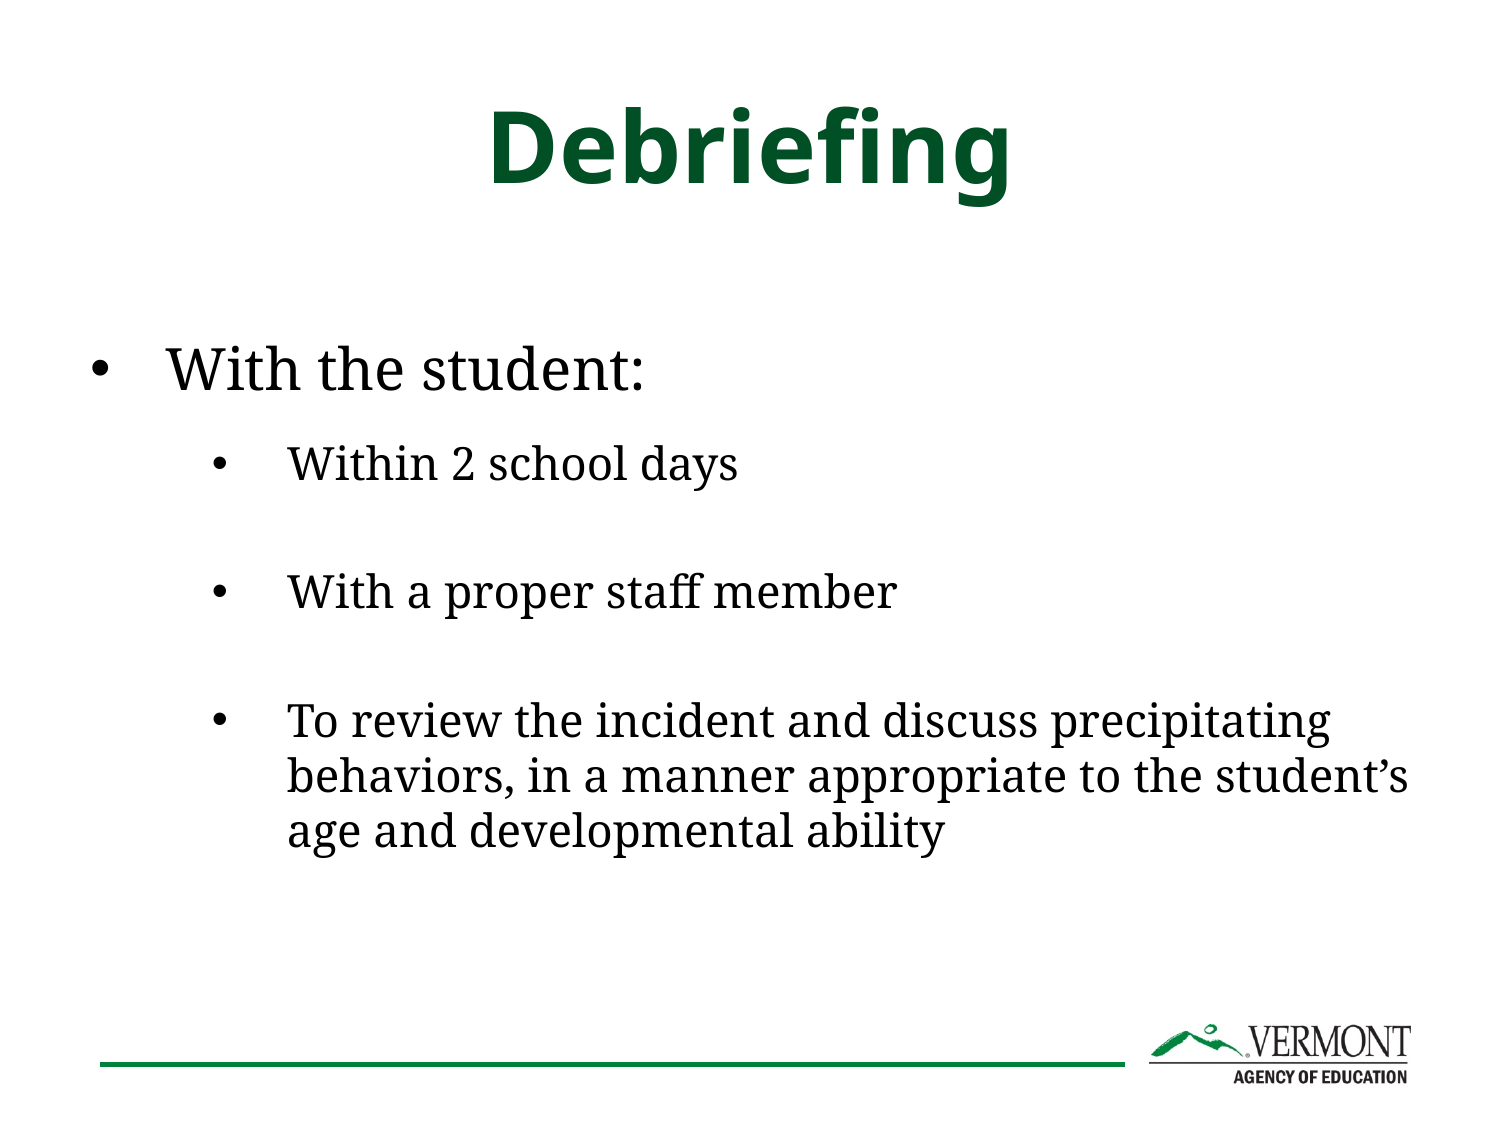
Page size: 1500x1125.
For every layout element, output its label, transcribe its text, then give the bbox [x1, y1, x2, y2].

list With the student: Within 2 school days With a proper staff member To review the incident and discuss precipitating behaviors, in a manner appropriate to the student’s age and developmental ability [75, 324, 1425, 1000]
picture [1149, 1024, 1411, 1101]
title Debriefing [75, 50, 1425, 238]
